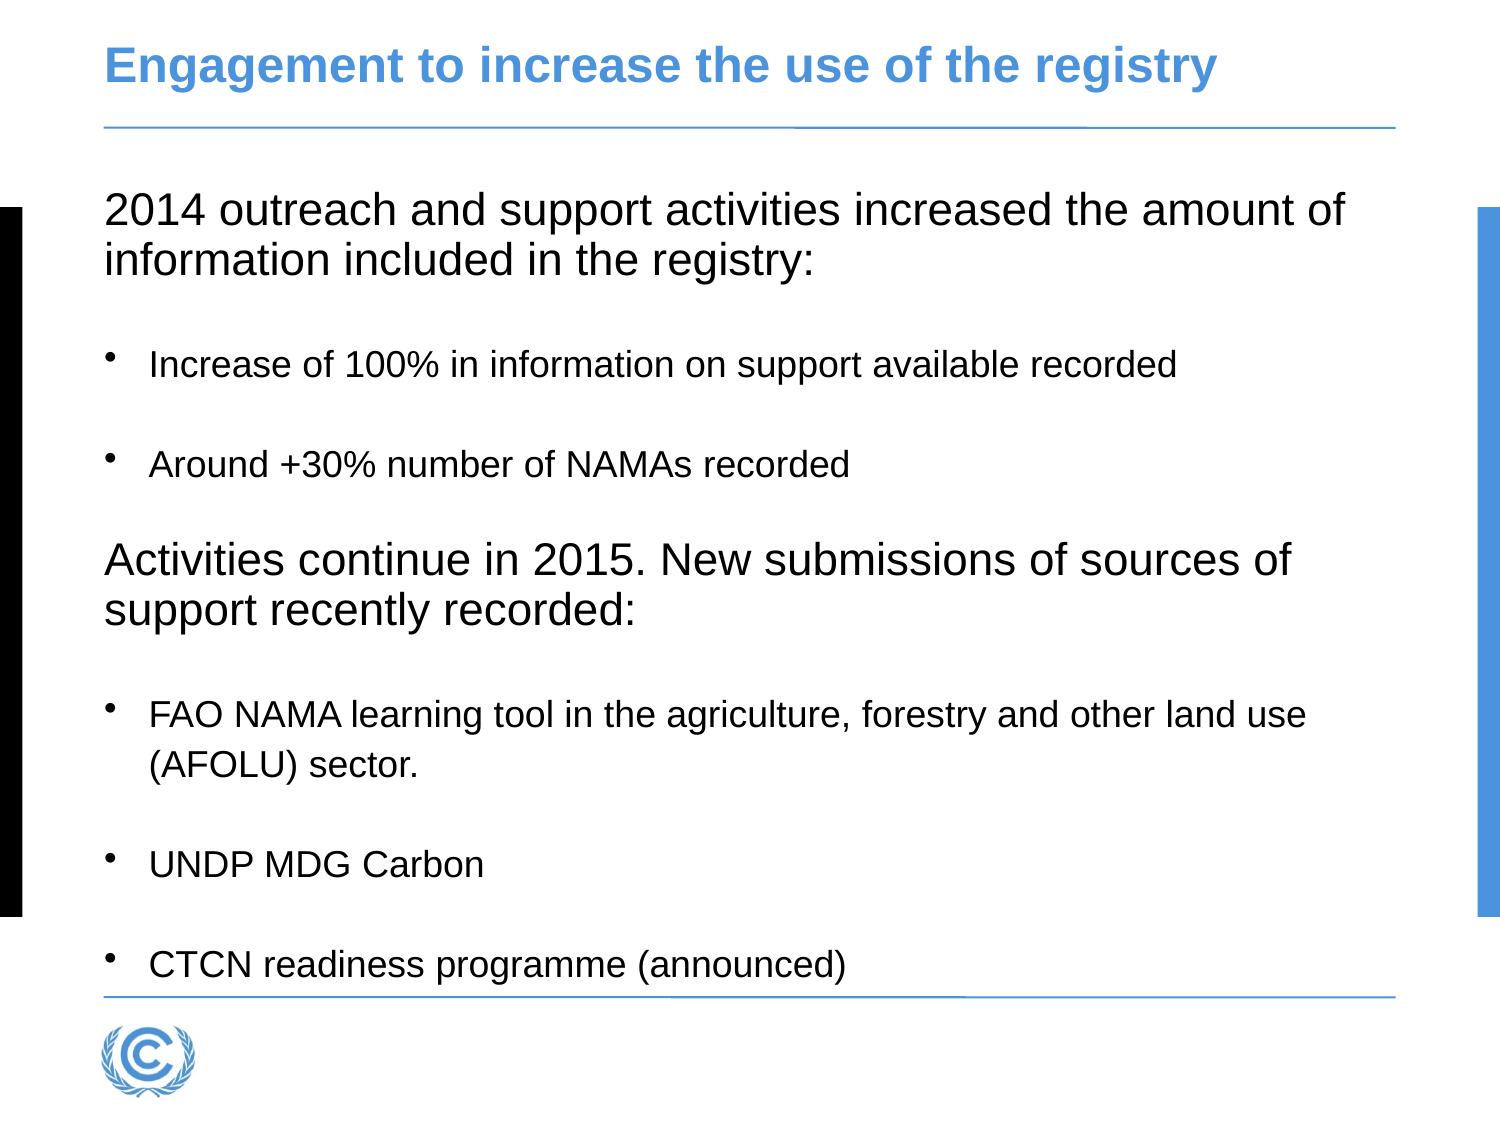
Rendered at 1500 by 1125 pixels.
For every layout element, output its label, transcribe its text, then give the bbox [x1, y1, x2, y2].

title Engagement to increase the use of the registry [104, 50, 1396, 103]
picture [101, 1001, 209, 1108]
list 2014 outreach and support activities increased the amount of information included in the registry: Increase of 100% in information on support available recorded Around +30% number of NAMAs recorded Activities continue in 2015. New submissions of sources of support recently recorded: FAO NAMA learning tool in the agriculture, forestry and other land use (AFOLU) sector. UNDP MDG Carbon CTCN readiness programme (announced) [104, 184, 1395, 977]
